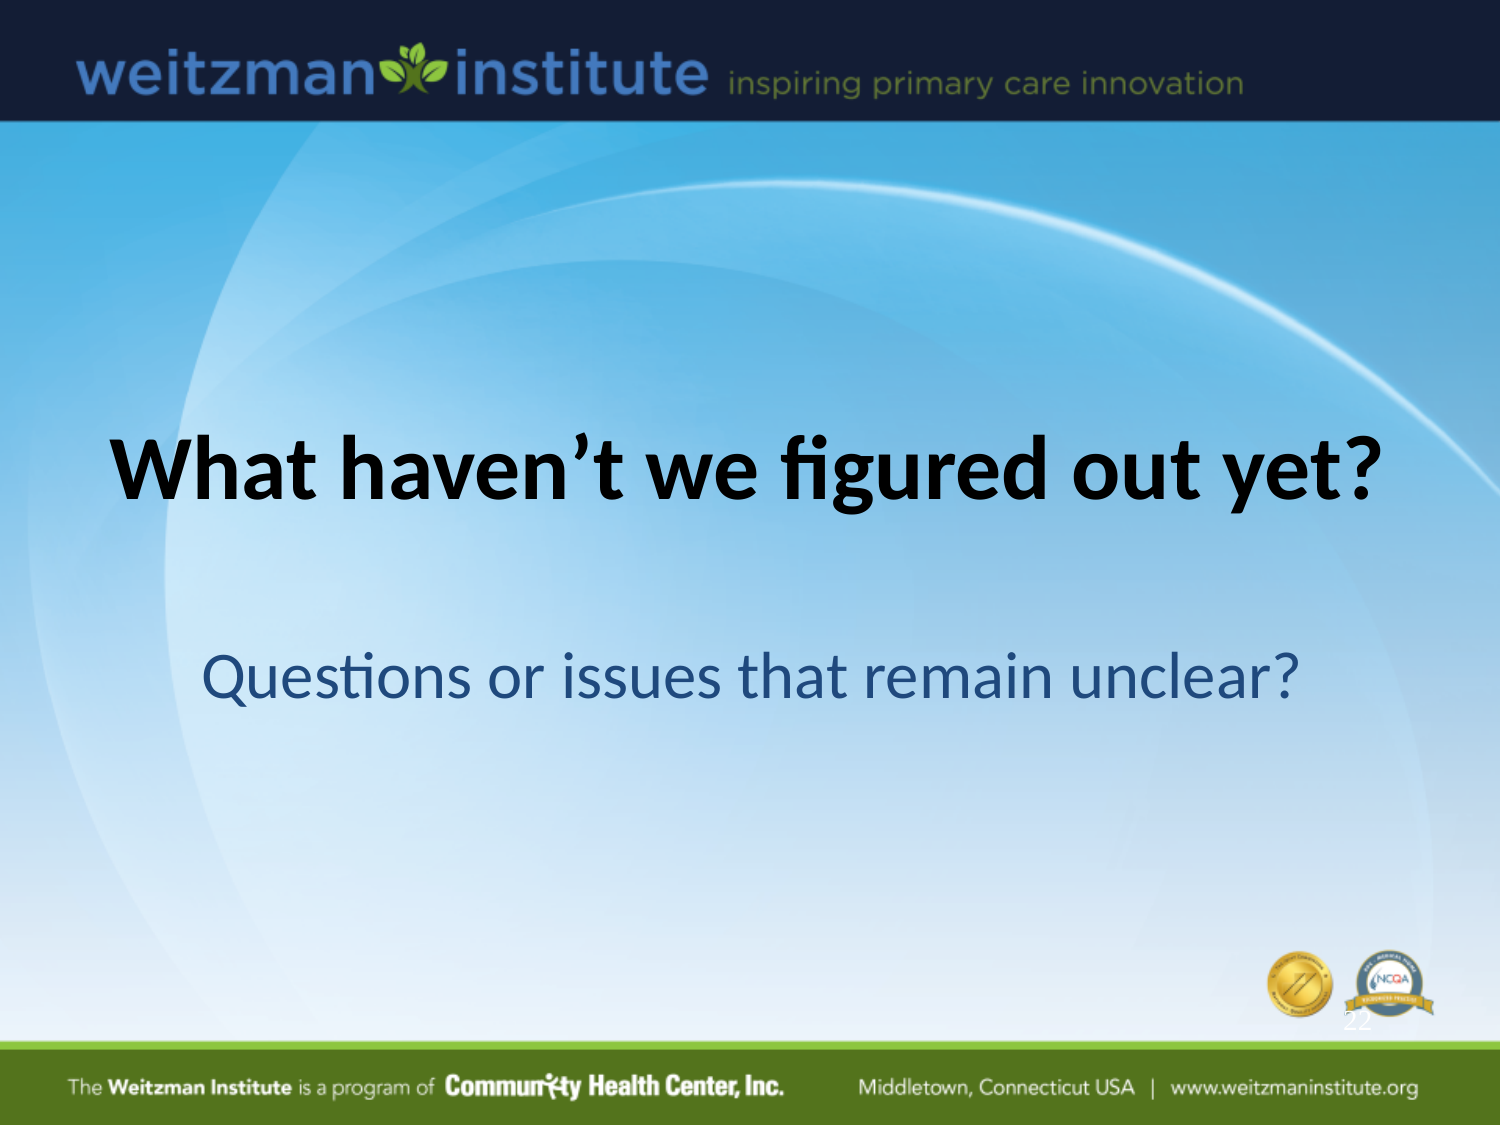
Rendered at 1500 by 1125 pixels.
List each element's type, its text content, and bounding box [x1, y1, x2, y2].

subtitle Questions or issues that remain unclear? [86, 624, 1418, 859]
title What haven’t we figured out yet? [85, 283, 1410, 642]
text_box 22 [1074, 994, 1388, 1070]
picture [0, 0, 1500, 1125]
